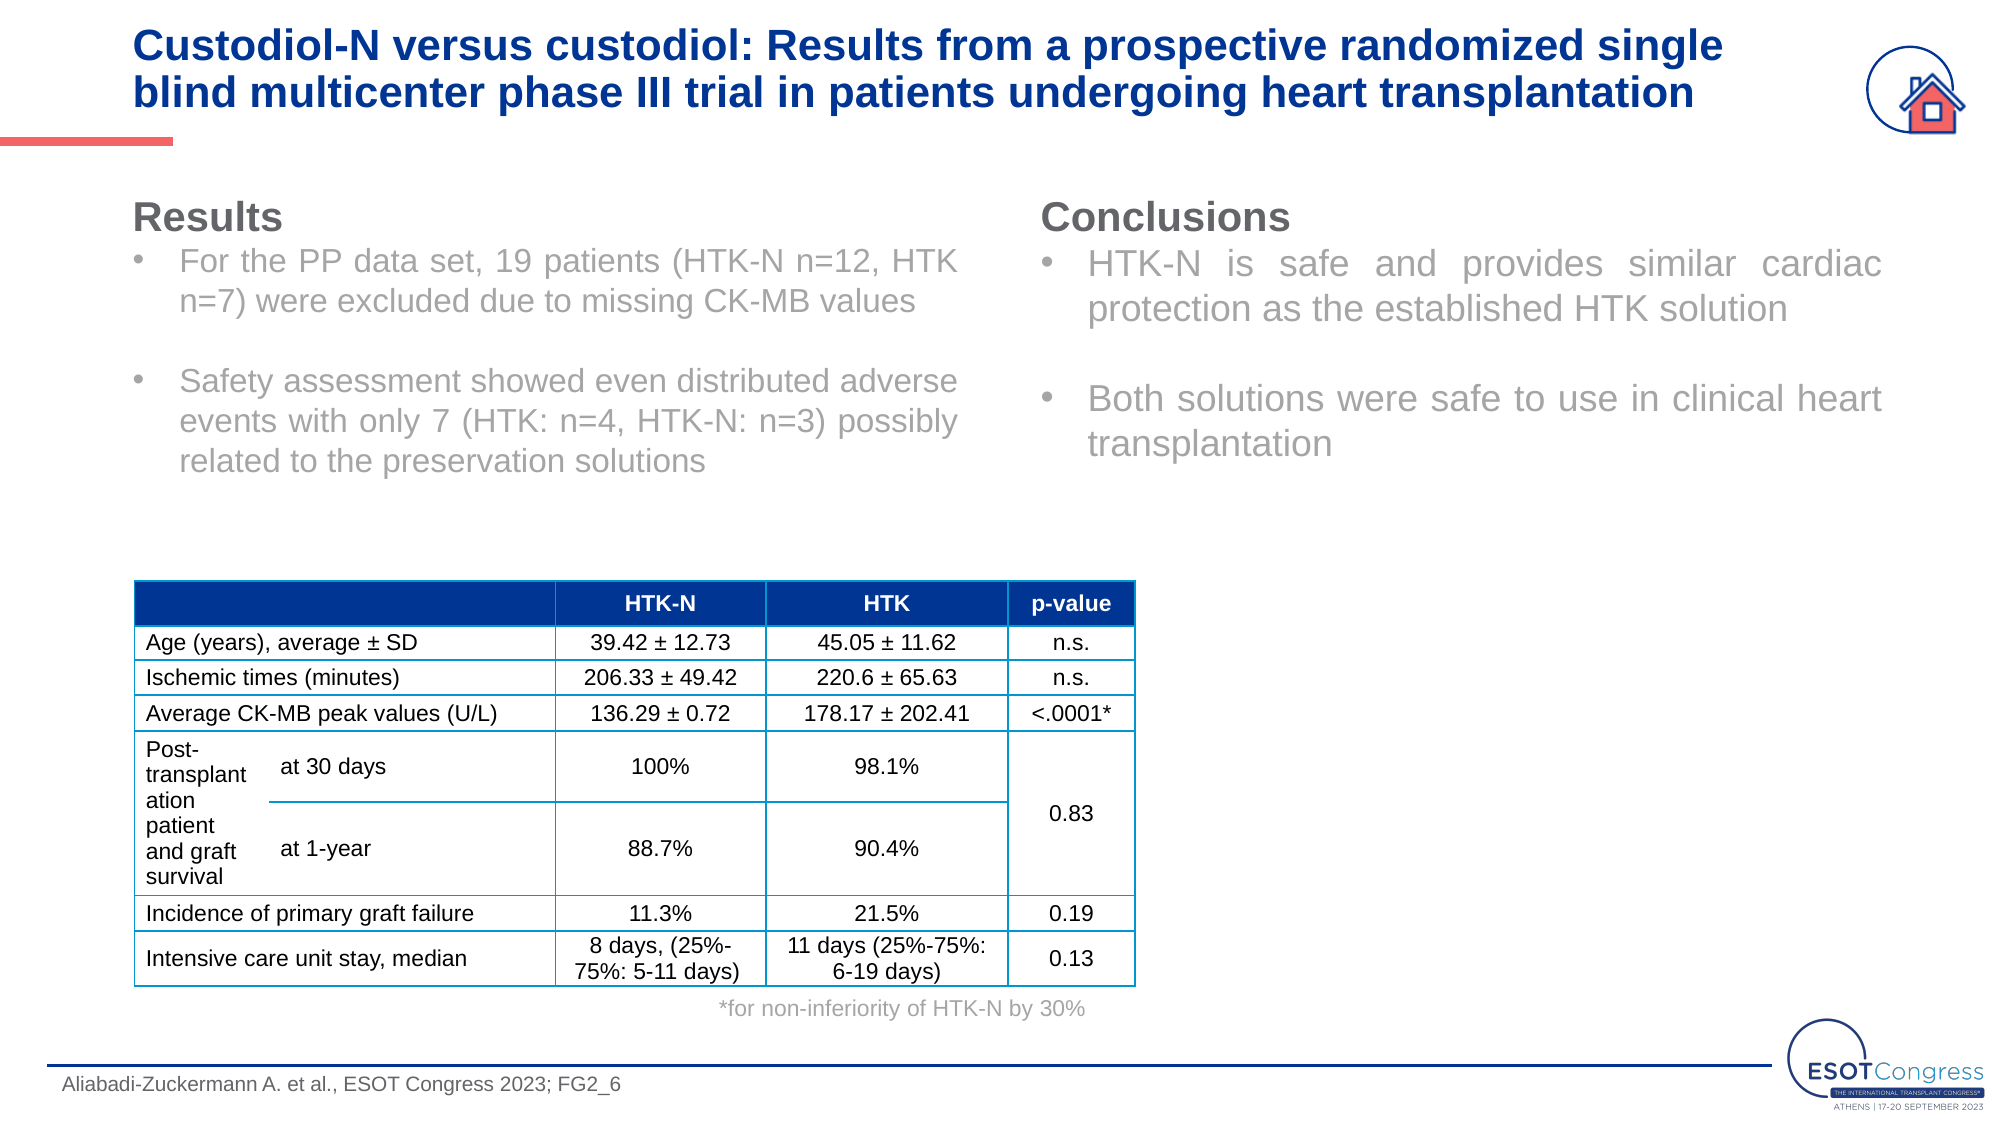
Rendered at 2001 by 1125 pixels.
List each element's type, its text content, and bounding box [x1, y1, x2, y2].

table_cell Incidence of primary graft failure [135, 896, 555, 930]
table_cell 206.33 ± 49.42 [556, 661, 765, 694]
table_cell Age (years), average ± SD [135, 627, 555, 659]
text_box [1867, 46, 1968, 139]
table_header HTK [767, 582, 1007, 625]
table_cell 98.1% [767, 732, 1007, 801]
text_box Conclusions HTK-N is safe and provides similar cardiac protection as the established HTK solution Both solutions were safe to use in clinical heart transplantation [1025, 181, 1897, 472]
table_cell 45.05 ± 11.62 [767, 627, 1007, 659]
table_cell 21.5% [767, 896, 1007, 930]
table_cell 220.6 ± 65.63 [767, 661, 1007, 694]
text_box *for non-inferiority of HTK-N by 30% [704, 986, 1108, 1029]
table_cell Intensive care unit stay, median [135, 932, 555, 985]
table_cell at 30 days [269, 732, 555, 801]
table_cell Ischemic times (minutes) [135, 661, 555, 694]
table_cell 178.17 ± 202.41 [767, 696, 1007, 730]
table_cell n.s. [1009, 627, 1134, 659]
title Custodiol-N versus custodiol: Results from a prospective randomized single blind multicenter phase III trial in patients undergoing heart transplantation [117, 22, 1843, 118]
table_cell 11 days (25%-75%: 6-19 days) [767, 932, 1007, 985]
table_cell 0.83 [1009, 732, 1134, 895]
table_cell 90.4% [767, 803, 1007, 895]
table_cell at 1-year [269, 803, 555, 895]
table_header p-value [1009, 582, 1134, 625]
picture [1772, 996, 2000, 1125]
table_cell 8 days, (25%-75%: 5-11 days) [556, 932, 765, 985]
table_cell 88.7% [556, 803, 765, 895]
table_cell 0.19 [1009, 896, 1134, 930]
table_cell 39.42 ± 12.73 [556, 627, 765, 659]
table_cell <.0001* [1009, 696, 1134, 730]
table_cell n.s. [1009, 661, 1134, 694]
list Aliabadi-Zuckermann A. et al., ESOT Congress 2023; FG2_6 [46, 1066, 1223, 1118]
text_box Results For the PP data set, 19 patients (HTK-N n=12, HTK n=7) were excluded due to missing CK-MB values Safety assessment showed even distributed adverse events with only 7 (HTK: n=4, HTK-N: n=3) possibly related to the preservation solutions [117, 181, 975, 487]
table_cell Post-transplantation patient and graft survival [135, 732, 269, 895]
table_cell 100% [556, 732, 765, 801]
table_cell Average CK-MB peak values (U/L) [135, 696, 555, 730]
table_cell 136.29 ± 0.72 [556, 696, 765, 730]
table_cell 11.3% [556, 896, 765, 930]
table_cell 0.13 [1009, 932, 1134, 985]
table_header [135, 582, 555, 625]
table_header HTK-N [556, 582, 765, 625]
